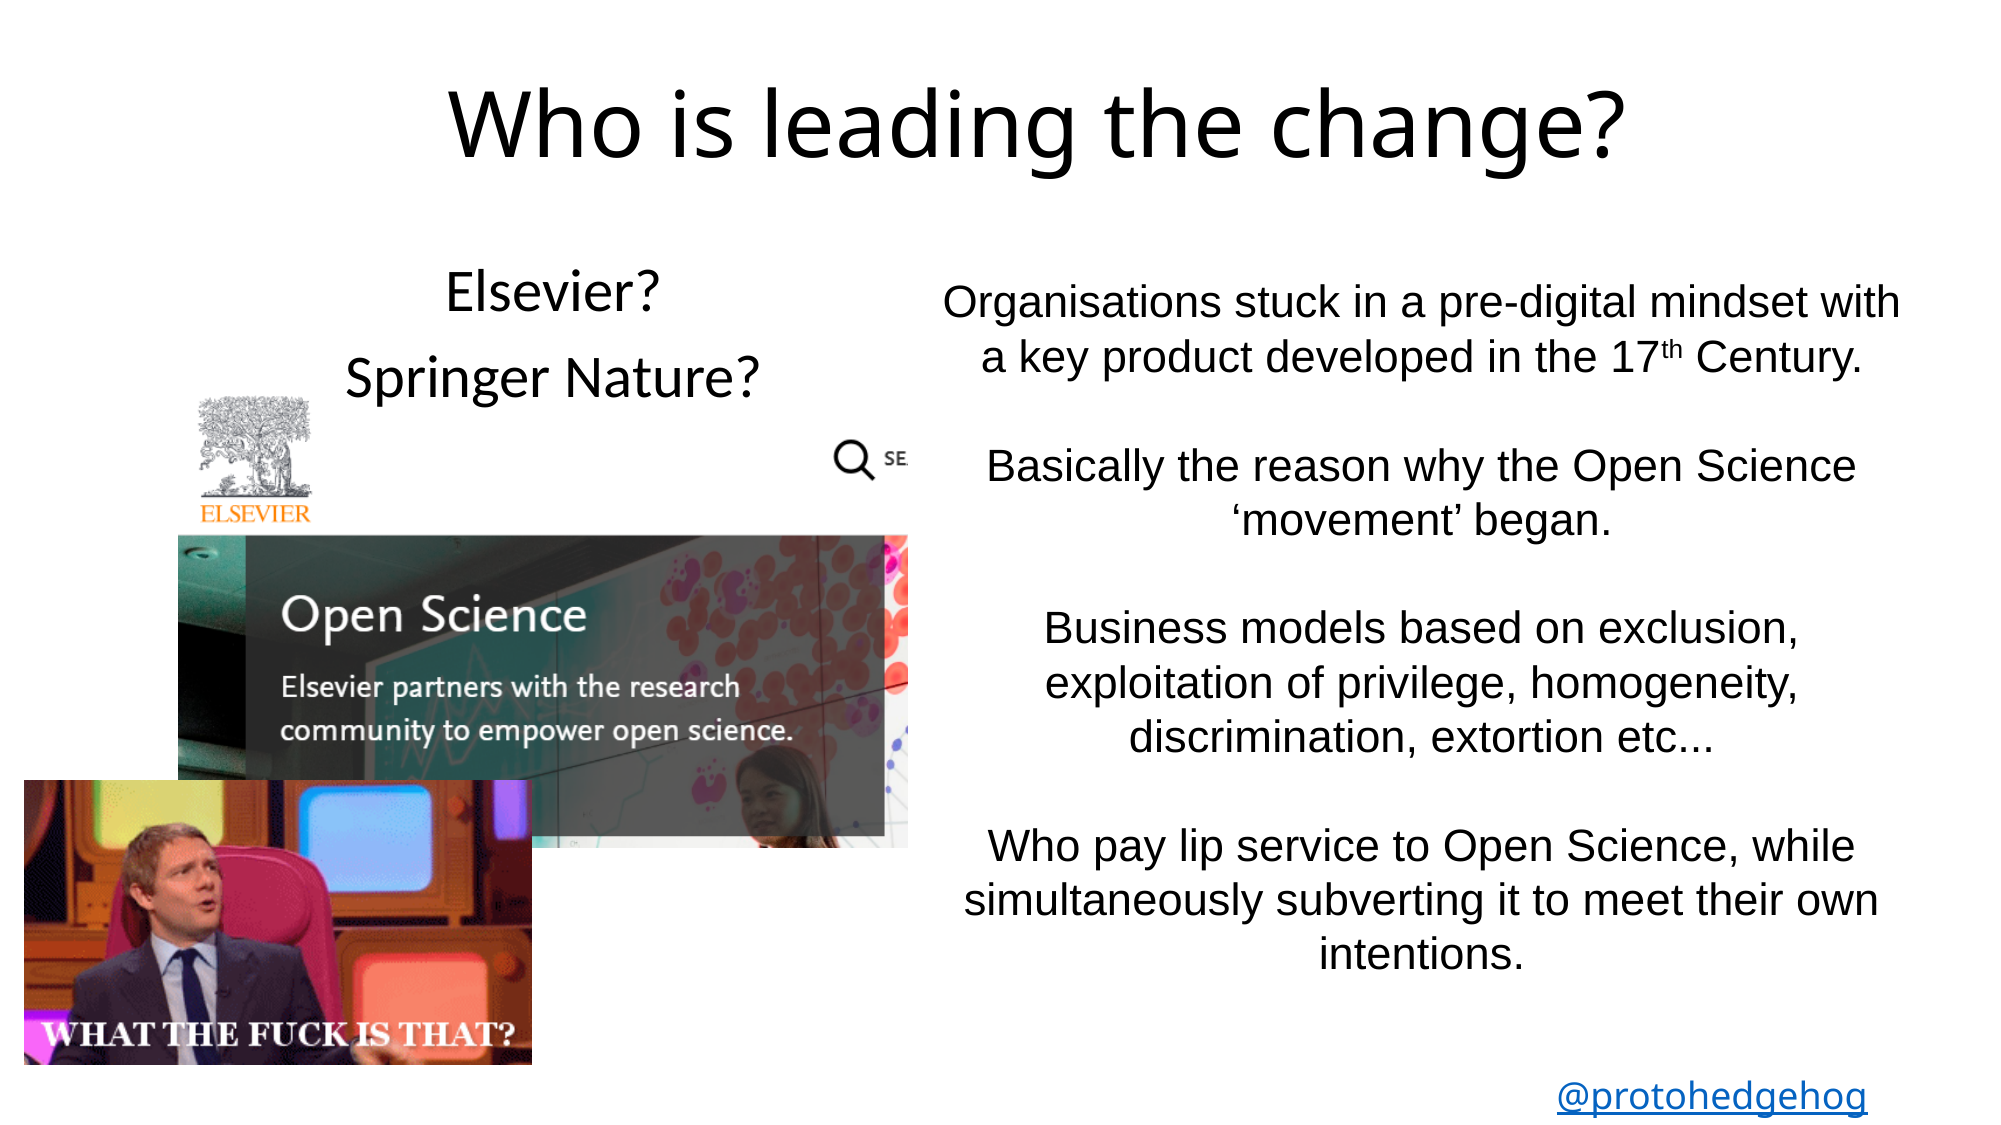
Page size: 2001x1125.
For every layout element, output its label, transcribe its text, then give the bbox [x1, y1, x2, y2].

picture [24, 387, 908, 1065]
text_box @protohedgehog [1541, 1064, 1883, 1125]
text_box Organisations stuck in a pre-digital mindset with a key product developed in the 17th Century. Basically the reason why the Open Science ‘movement’ began. Business models based on exclusion, exploitation of privilege, homogeneity, discrimination, extortion etc... Who pay lip service to Open Science, while simultaneously subverting it to meet their own intentions. [921, 263, 1923, 988]
title Who is leading the change? [432, 3, 2000, 252]
list Elsevier? Springer Nature? [213, 251, 895, 387]
